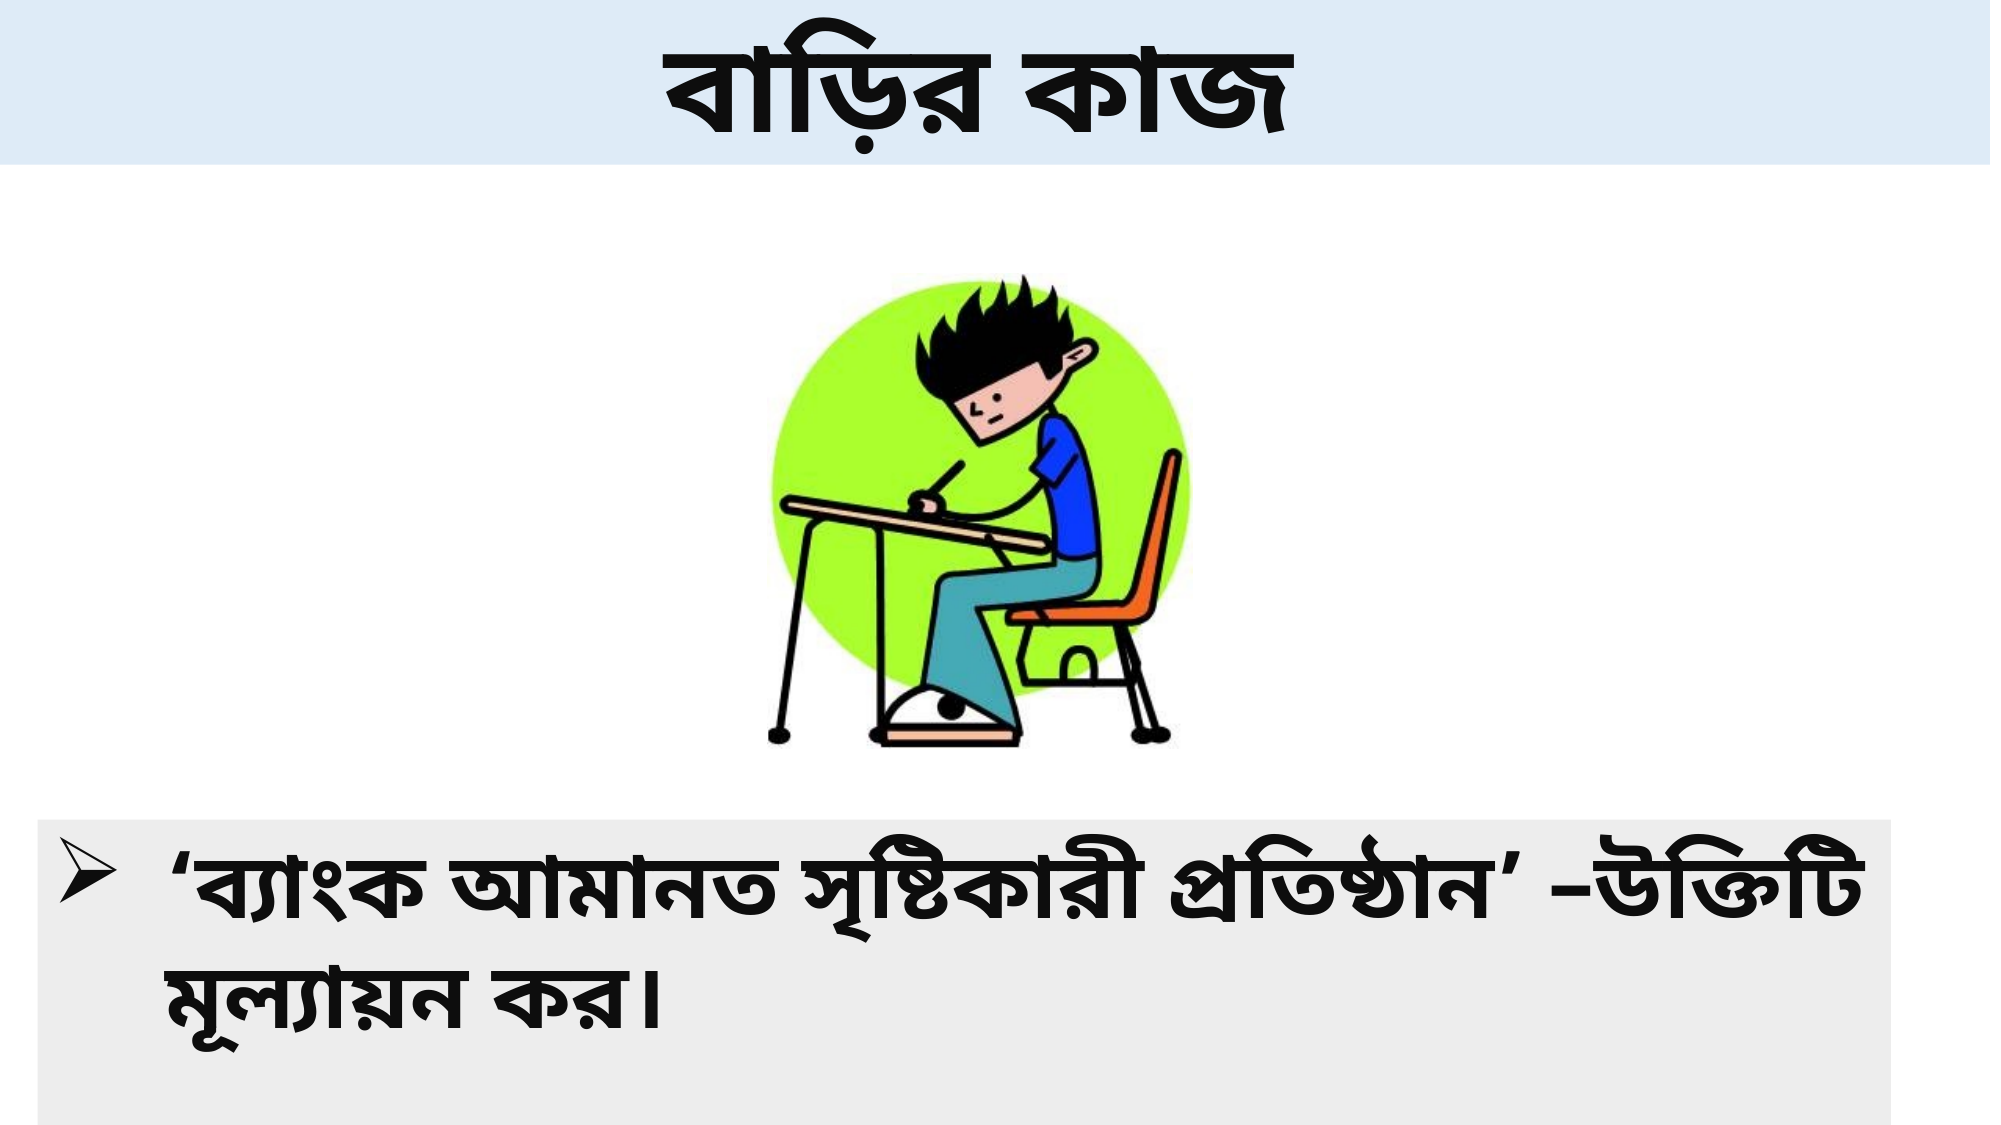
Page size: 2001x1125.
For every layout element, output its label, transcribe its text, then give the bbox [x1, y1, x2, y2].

text_box ‘ব্যাংক আমানত সৃষ্টিকারী প্রতিষ্ঠান’ –উক্তিটি মূল্যায়ন কর। [37, 819, 1891, 1125]
picture [767, 273, 1193, 749]
text_box বাড়ির কাজ [0, 0, 1990, 165]
